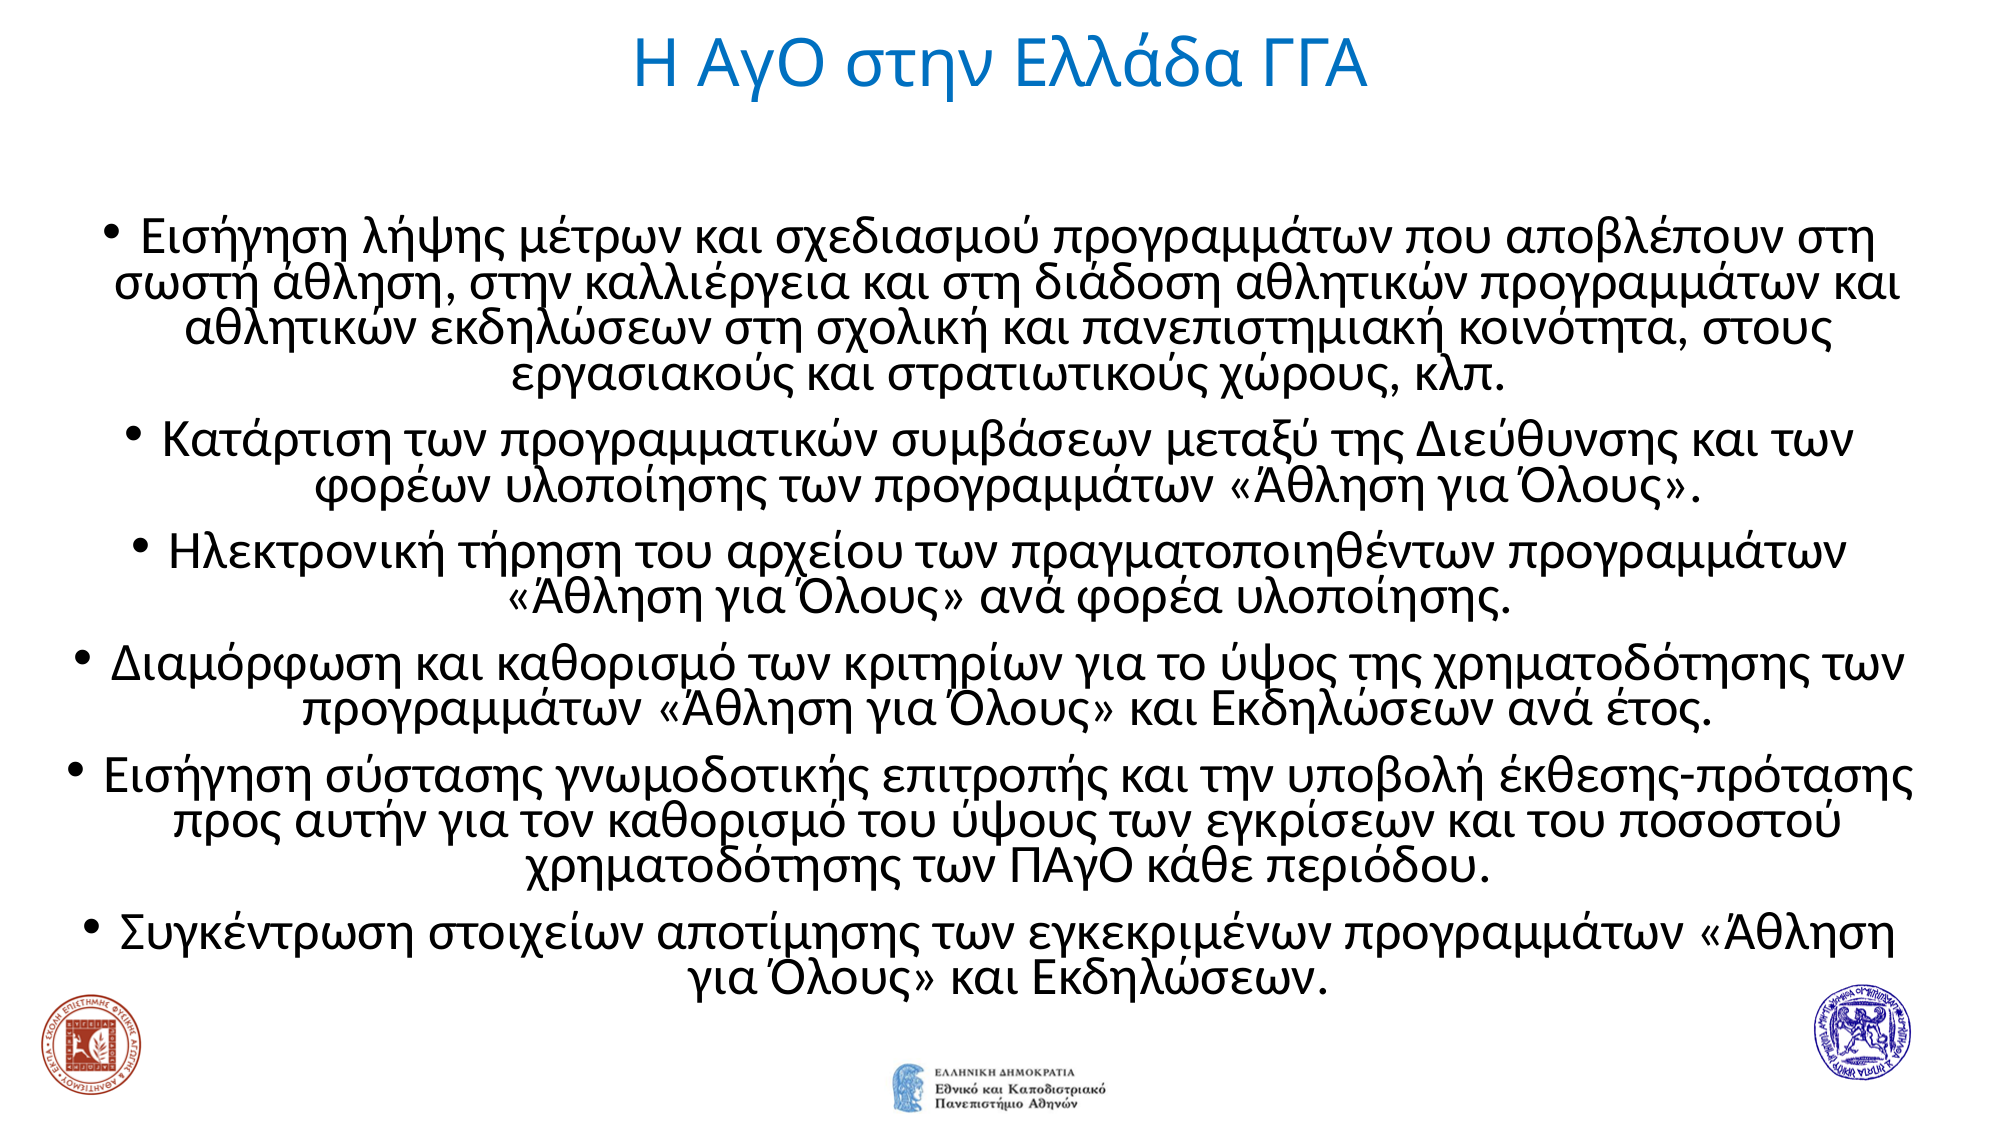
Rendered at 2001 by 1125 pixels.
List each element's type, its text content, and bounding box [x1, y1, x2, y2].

picture [36, 989, 147, 1097]
picture [1804, 974, 1920, 1097]
title Η ΑγΟ στην Ελλάδα ΓΓΑ [137, 17, 1863, 112]
list Εισήγηση λήψης μέτρων και σχεδιασμού προγραμμάτων που αποβλέπουν στη σωστή άθληση, στην καλλιέργεια και στη διάδοση αθλητικών προγραμμάτων και αθλητικών εκδηλώσεων στη σχολική και πανεπιστημιακή κοινότητα, στους εργασιακούς και στρατιωτικούς χώρους, κλπ. Κατάρτιση των προγραμματικών συμβάσεων μεταξύ της Διεύθυνσης και των φορέων υλοποίησης των προγραμμάτων «Άθληση για Όλους». Ηλεκτρονική τήρηση του αρχείου των πραγματοποιηθέντων προγραμμάτων «Άθληση για Όλους» ανά φορέα υλοποίησης. Διαμόρφωση και καθορισμό των κριτηρίων για το ύψος της χρηματοδότησης των προγραμμάτων «Άθληση για Όλους» και Εκδηλώσεων ανά έτος. Εισήγηση σύστασης γνωμοδοτικής επιτροπής και την υποβολή έκθεσης-πρότασης προς αυτήν για τον καθορισμό του ύψους των εγκρίσεων και του ποσοστού χρηματοδότησης των ΠΑγΟ κάθε περιόδου. Συγκέντρωση στοιχείων αποτίμησης των εγκεκριμένων προγραμμάτων «Άθληση για Όλους» και Εκδηλώσεων. [36, 210, 1946, 1014]
picture [857, 1013, 1143, 1125]
